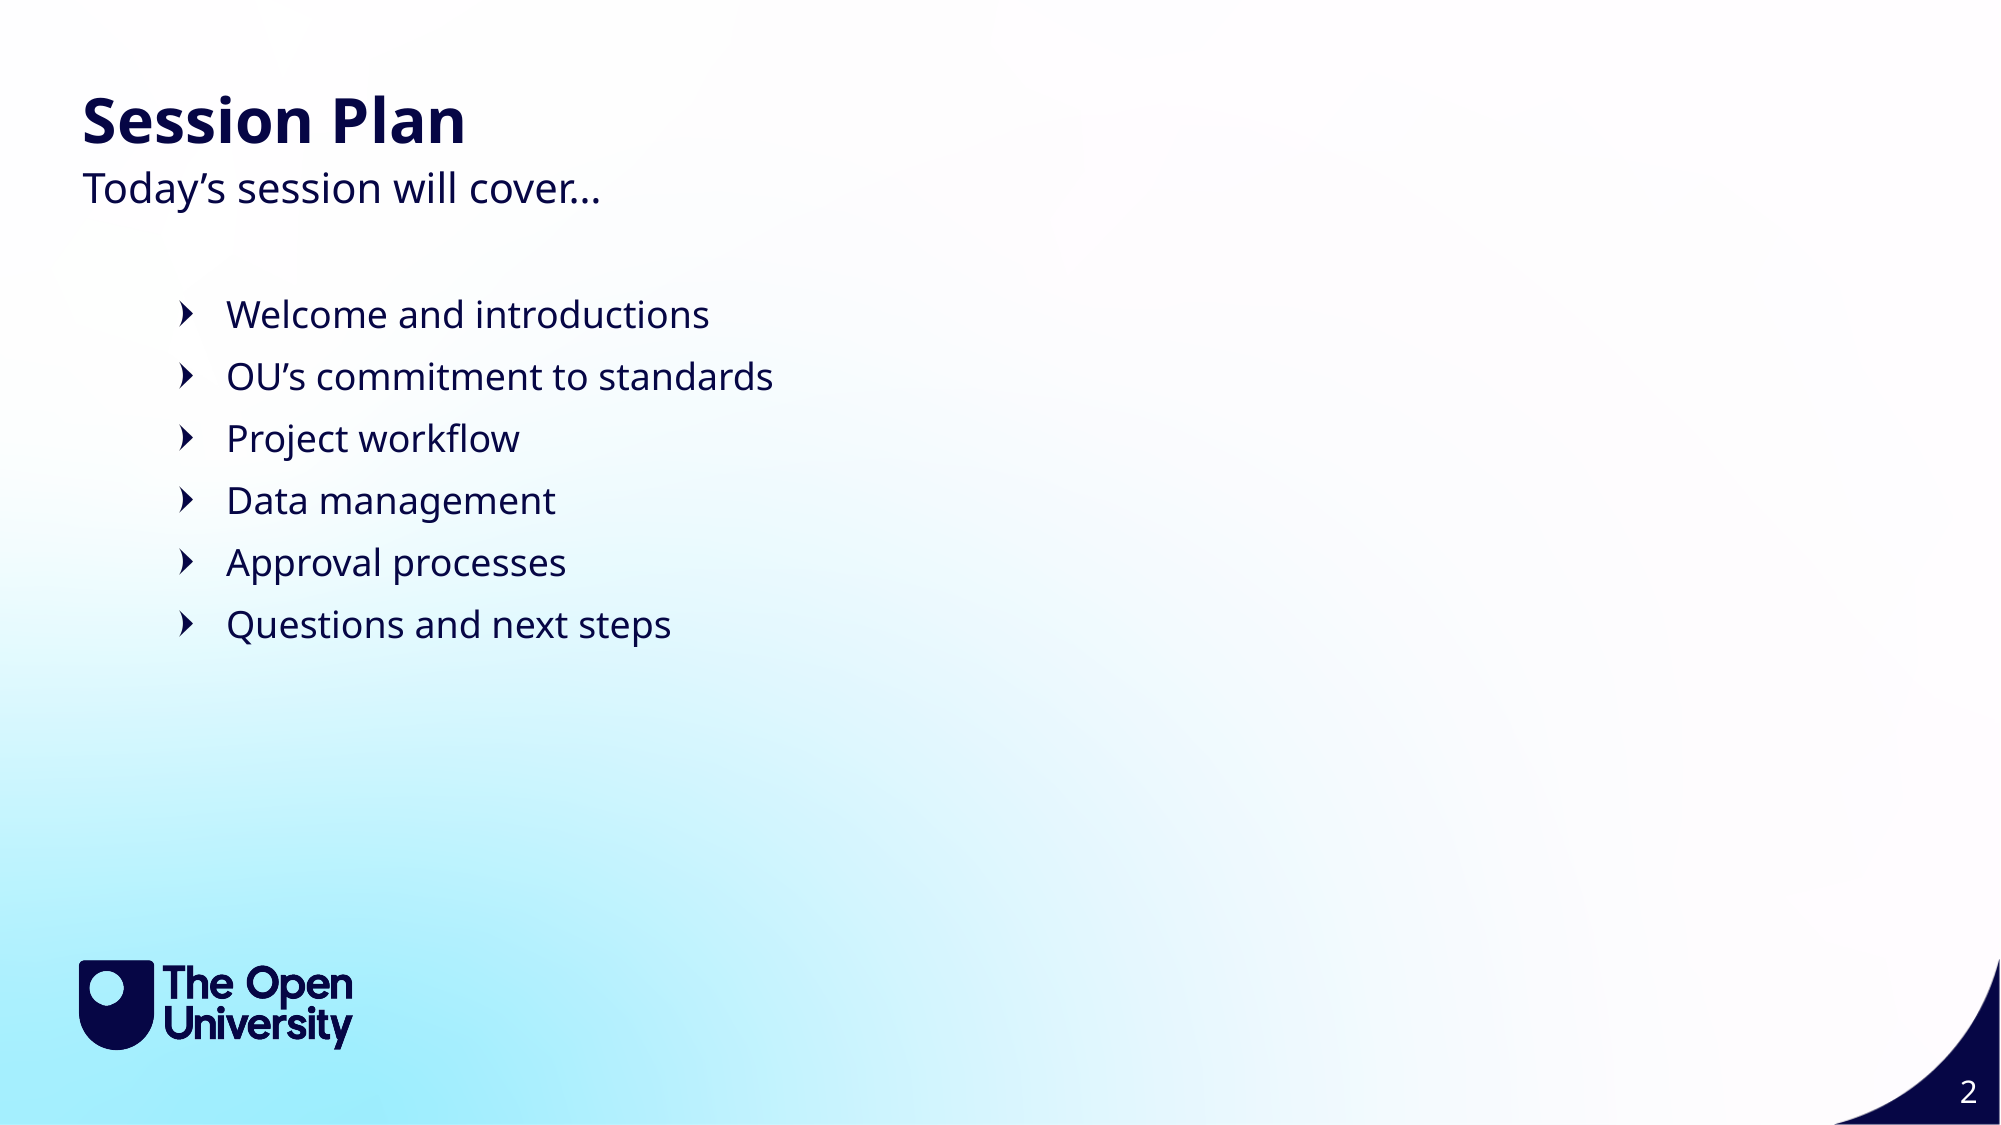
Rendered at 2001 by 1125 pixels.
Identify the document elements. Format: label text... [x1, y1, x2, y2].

picture [179, 548, 193, 575]
list Session Plan [67, 66, 1835, 148]
picture [179, 300, 193, 327]
picture [77, 956, 358, 1053]
list Welcome and introductions OU’s commitment to standards Project workflow Data management Approval processes Questions and next steps [164, 278, 1738, 843]
list Today’s session will cover… [67, 149, 1835, 198]
picture [179, 610, 193, 637]
picture [179, 424, 193, 451]
table_cell [0, 0, 2000, 1125]
picture [179, 362, 193, 389]
picture [179, 486, 193, 513]
picture [1834, 959, 2000, 1125]
